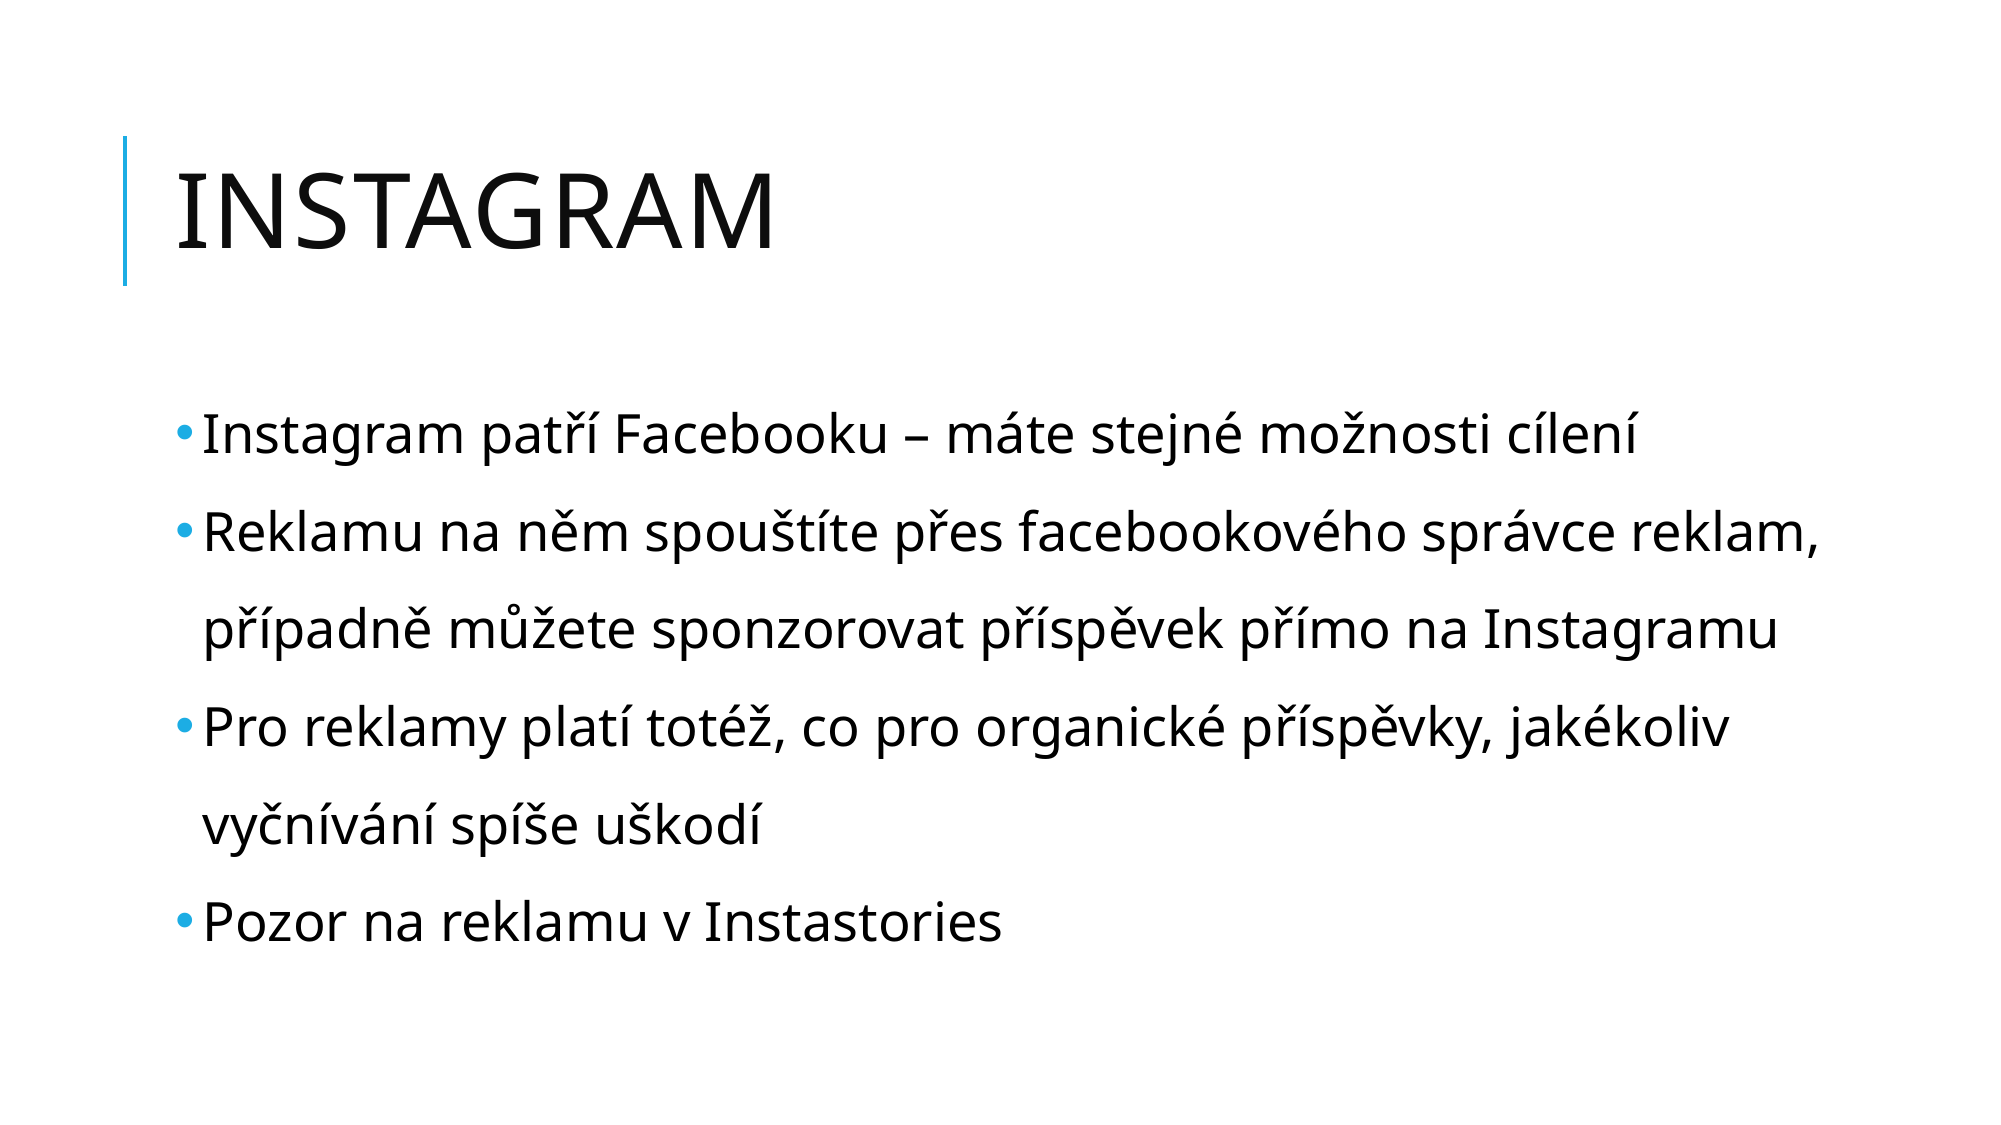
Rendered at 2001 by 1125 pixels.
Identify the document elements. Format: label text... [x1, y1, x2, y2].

list Instagram patří Facebooku – máte stejné možnosti cílení Reklamu na něm spouštíte přes facebookového správce reklam, případně můžete sponzorovat příspěvek přímo na Instagramu Pro reklamy platí totéž, co pro organické příspěvky, jakékoliv vyčnívání spíše uškodí Pozor na reklamu v Instastories [167, 358, 1897, 1020]
title Instagram [167, 95, 1763, 343]
